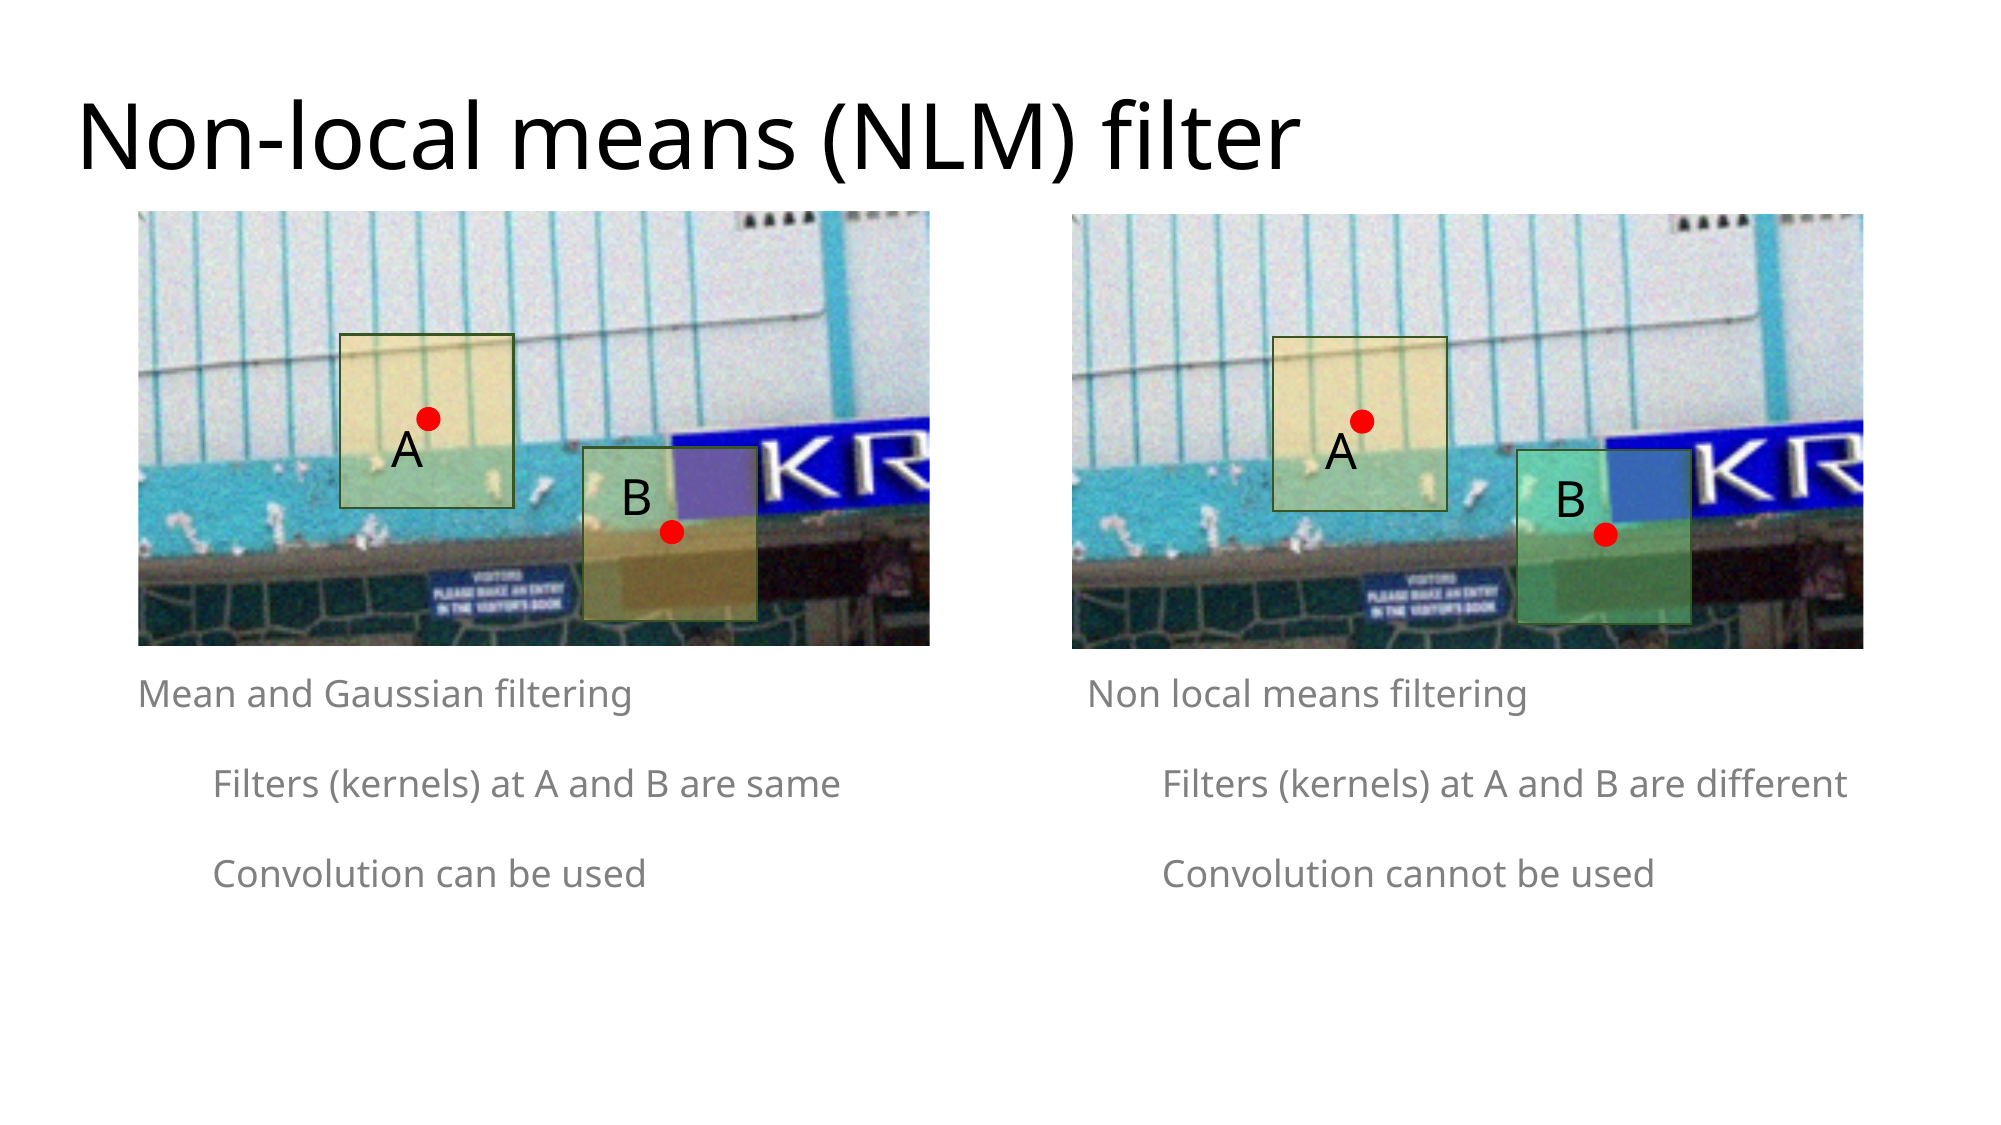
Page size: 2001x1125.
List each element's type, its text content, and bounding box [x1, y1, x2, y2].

text_box Mean and Gaussian filtering Filters (kernels) at A and B are same Convolution can be used [122, 662, 930, 903]
title Non-local means (NLM) filter [60, 0, 1786, 197]
picture [1072, 214, 1864, 649]
picture [138, 211, 930, 646]
text_box Non local means filtering Filters (kernels) at A and B are different Convolution cannot be used [1072, 662, 1864, 993]
